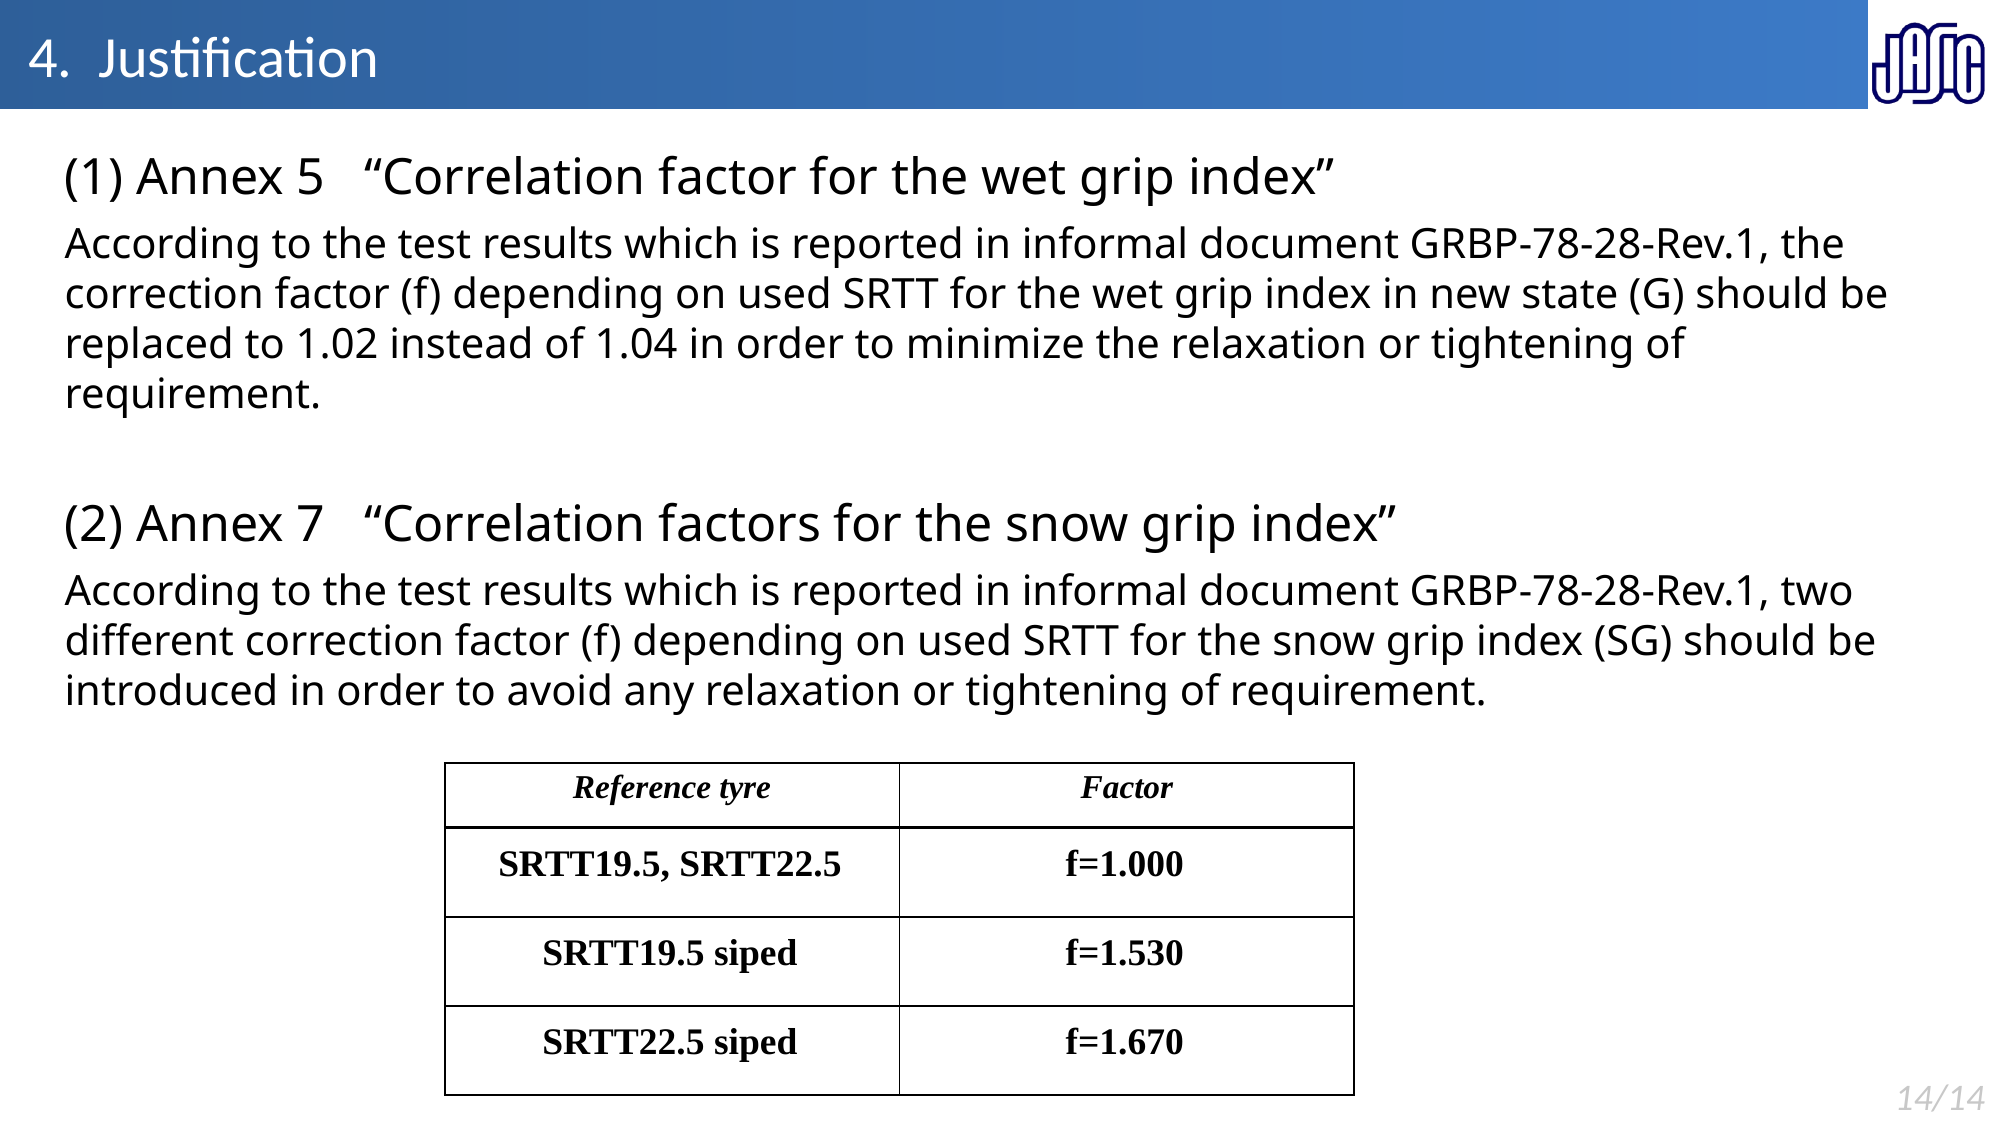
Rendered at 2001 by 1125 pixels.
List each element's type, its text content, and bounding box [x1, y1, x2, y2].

table_cell f=1.670 [900, 1007, 1353, 1094]
table_header Reference tyre [446, 764, 899, 826]
text_box (2) Annex 7 “Correlation factors for the snow grip index” According to the test results which is reported in informal document GRBP-78-28-Rev.1, two different correction factor (f) depending on used SRTT for the snow grip index (SG) should be introduced in order to avoid any relaxation or tightening of requirement. [49, 483, 1957, 575]
table_cell f=1.530 [900, 918, 1353, 1005]
table_cell SRTT19.5 siped [446, 918, 899, 1005]
slide_number 14/14 [1533, 1065, 2000, 1125]
title 4. Justification [0, 0, 1868, 109]
table_cell SRTT22.5 siped [446, 1007, 899, 1094]
picture [1868, 18, 1989, 109]
table_cell f=1.000 [900, 829, 1353, 916]
table_header Factor [900, 764, 1353, 826]
table_cell SRTT19.5, SRTT22.5 [446, 829, 899, 916]
text_box (1) Annex 5 “Correlation factor for the wet grip index” According to the test results which is reported in informal document GRBP-78-28-Rev.1, the correction factor (f) depending on used SRTT for the wet grip index in new state (G) should be replaced to 1.02 instead of 1.04 in order to minimize the relaxation or tightening of requirement. [49, 137, 1957, 228]
